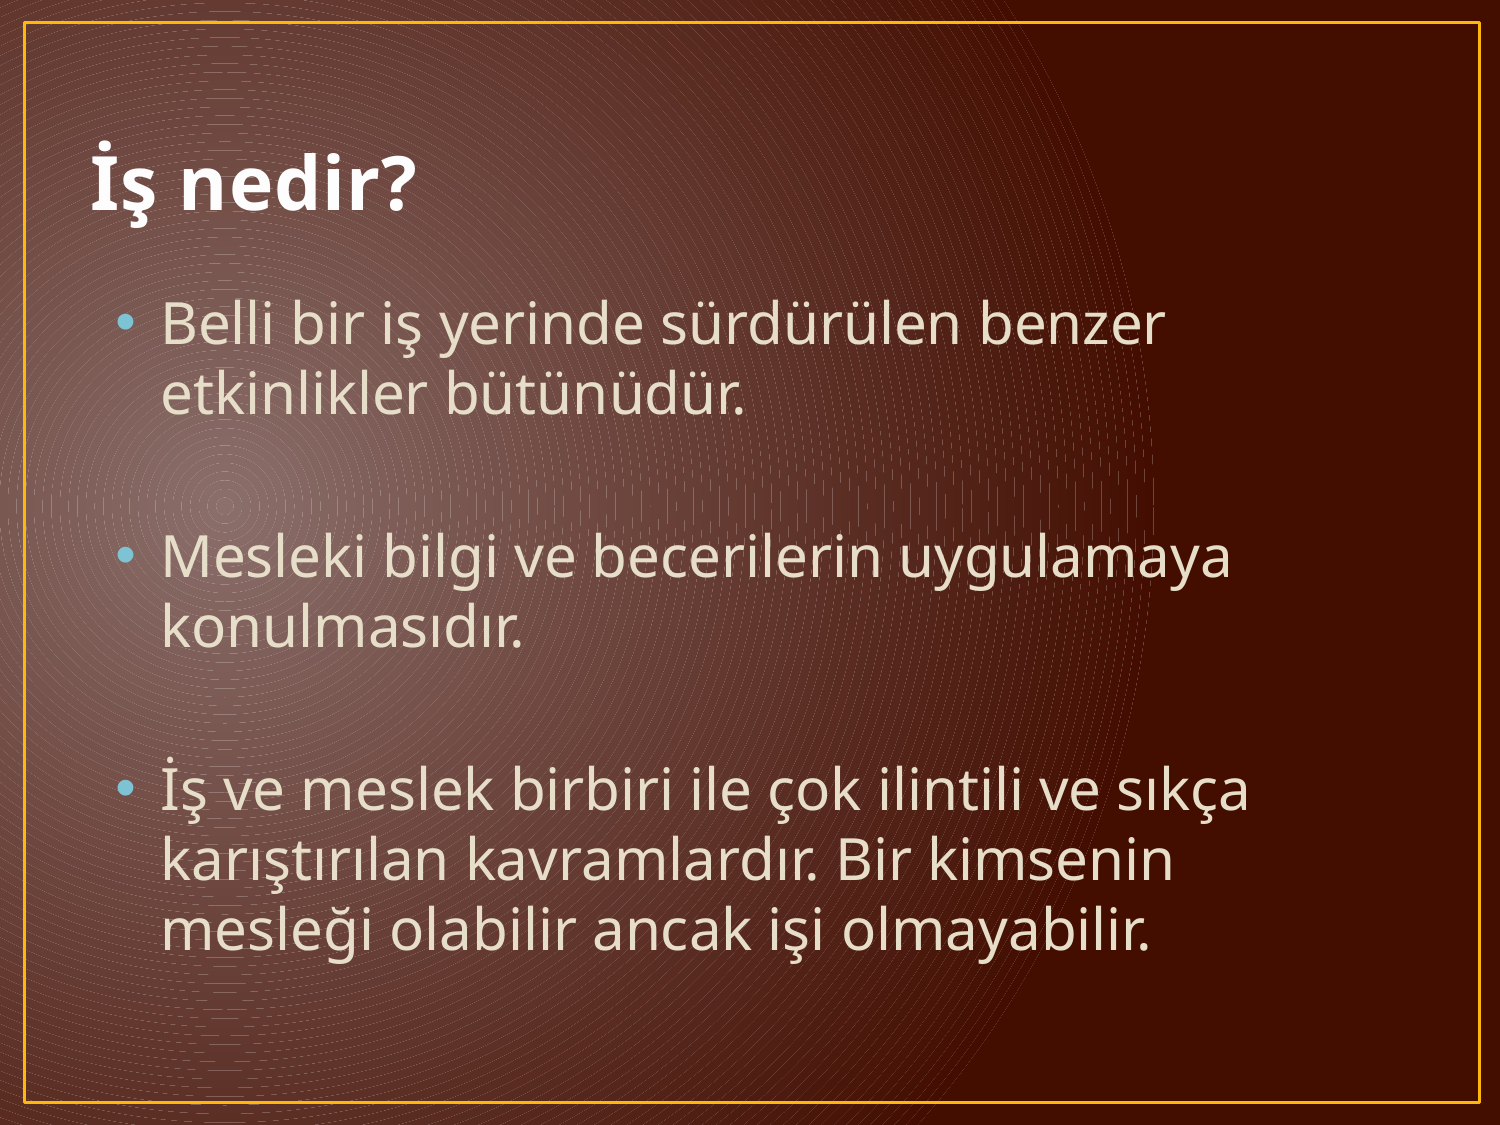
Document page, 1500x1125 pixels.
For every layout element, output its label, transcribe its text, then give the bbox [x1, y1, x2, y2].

title İş nedir? [75, 45, 1425, 233]
list Belli bir iş yerinde sürdürülen benzer etkinlikler bütünüdür. Mesleki bilgi ve becerilerin uygulamaya konulmasıdır. İş ve meslek birbiri ile çok ilintili ve sıkça karıştırılan kavramlardır. Bir kimsenin mesleği olabilir ancak işi olmayabilir. [100, 278, 1412, 1022]
